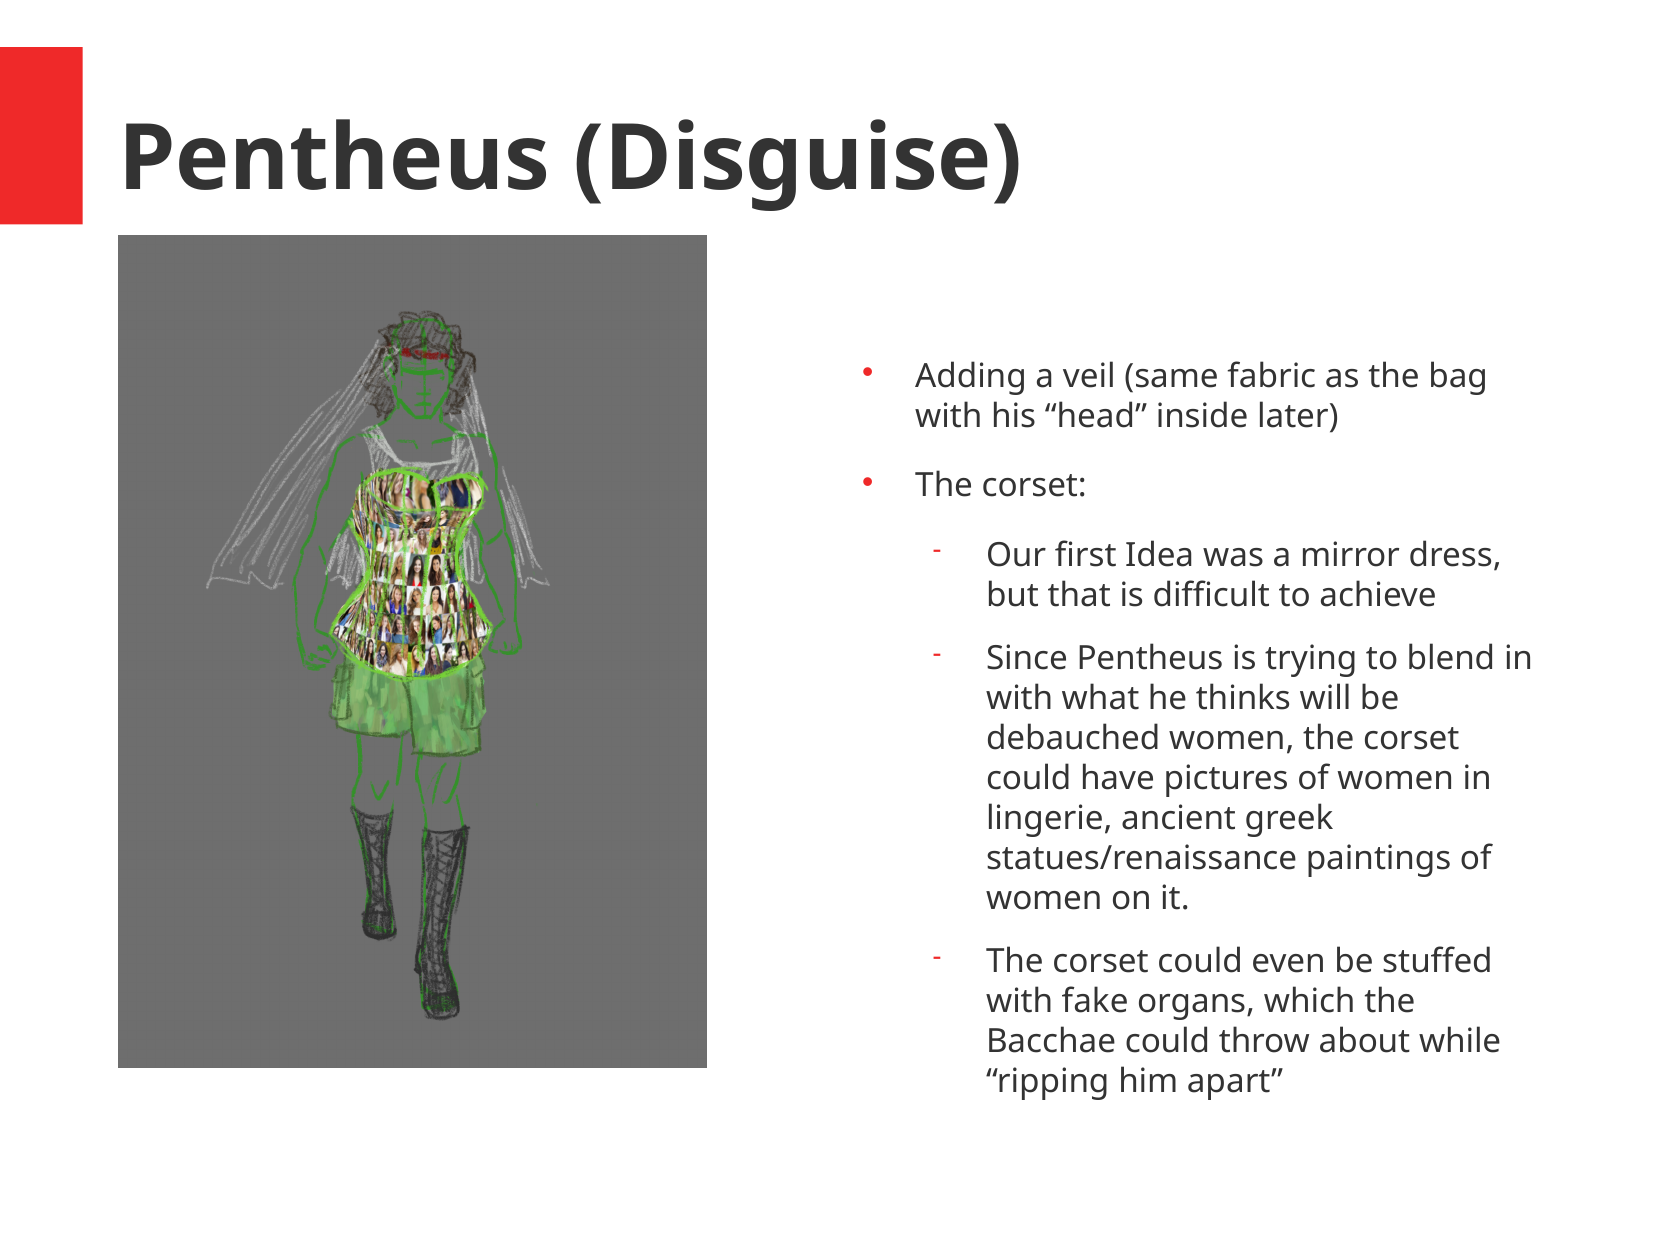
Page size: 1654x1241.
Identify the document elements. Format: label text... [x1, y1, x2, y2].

text_box Pentheus (Disguise) [118, 49, 1571, 257]
picture [117, 235, 707, 1068]
text_box Adding a veil (same fabric as the bag with his “head” inside later) The corset: Our first Idea was a mirror dress, but that is difficult to achieve Since Pentheus is trying to blend in with what he thinks will be debauched women, the corset could have pictures of women in lingerie, ancient greek statues/renaissance paintings of women on it. The corset could even be stuffed with fake organs, which the Bacchae could throw about while “ripping him apart” [844, 354, 1536, 1074]
